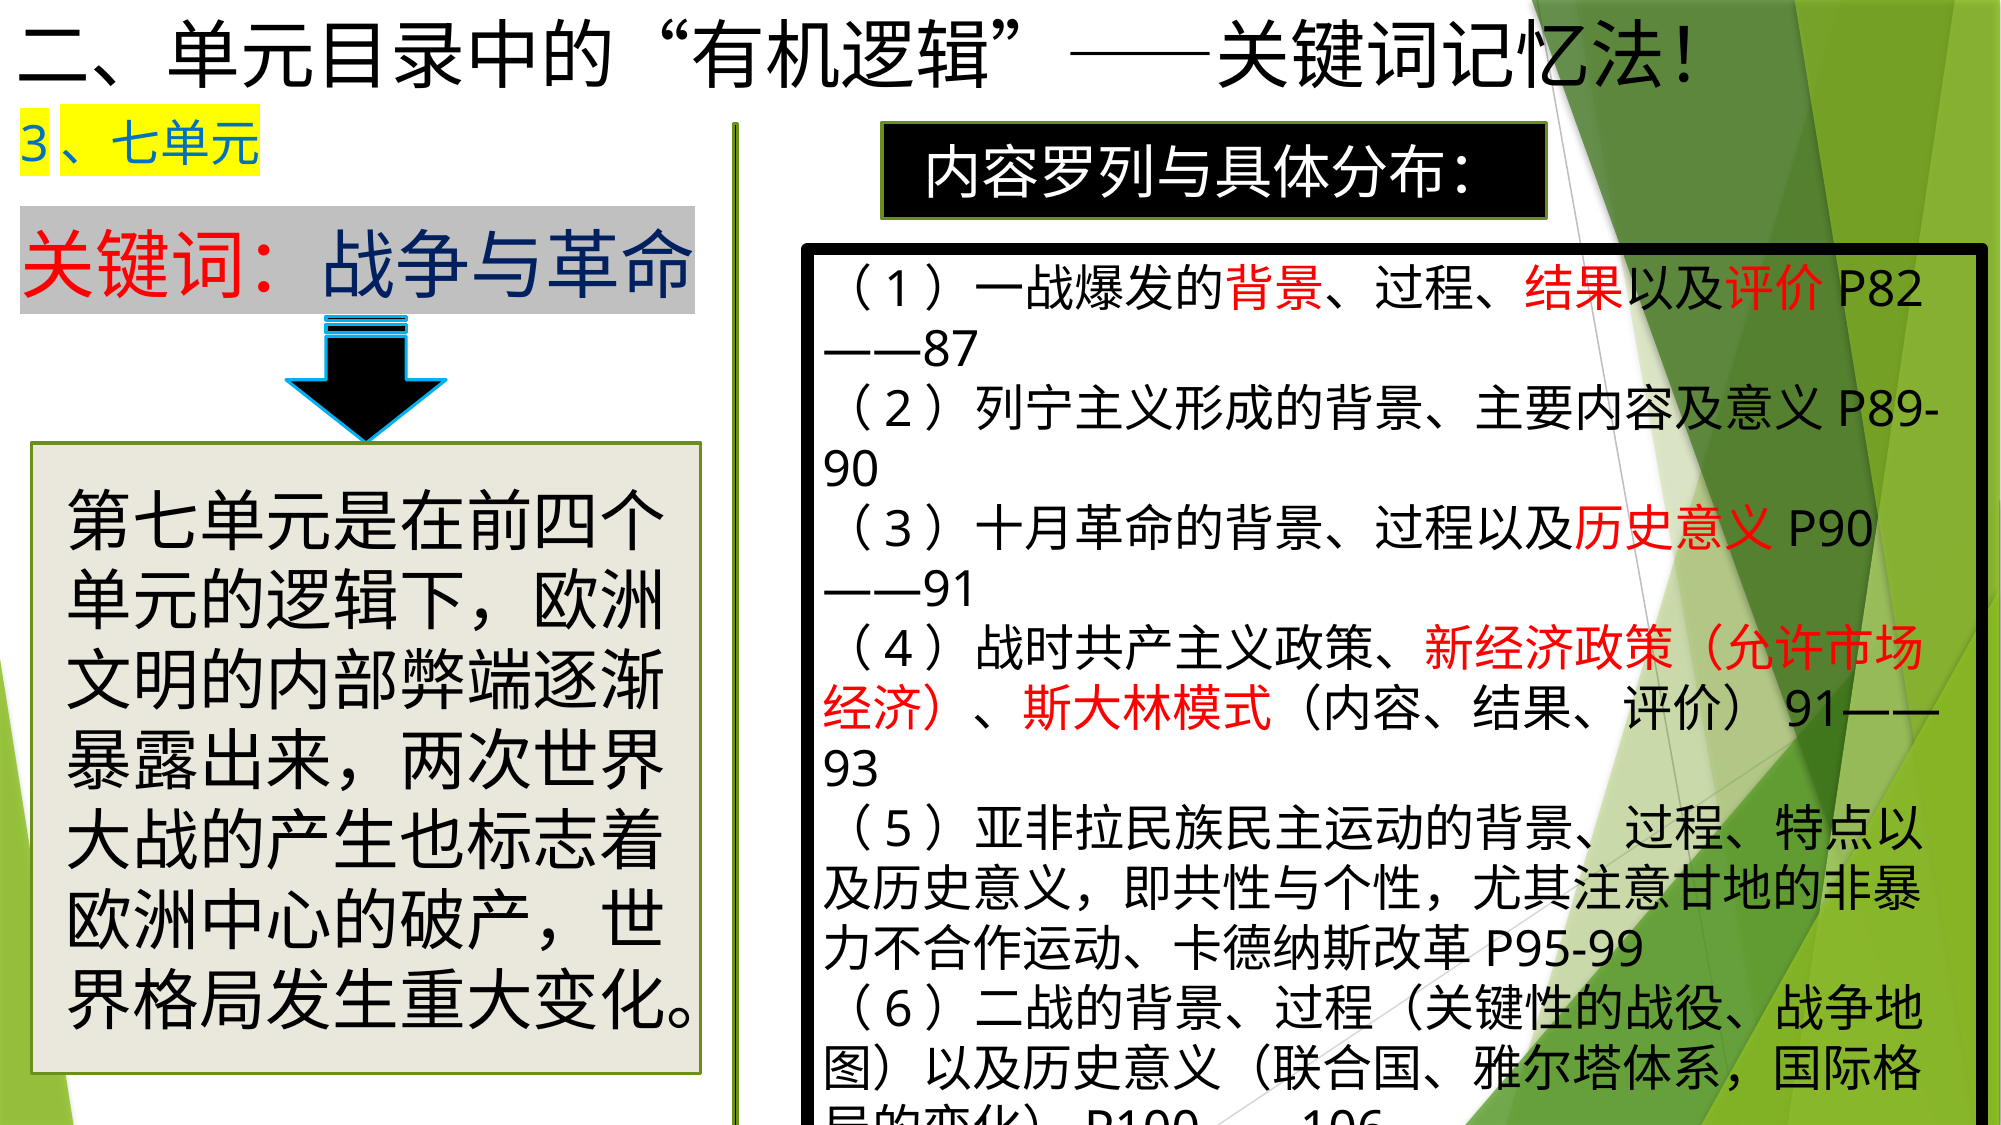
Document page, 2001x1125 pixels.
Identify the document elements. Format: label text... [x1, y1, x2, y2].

text_box 内容罗列与具体分布： [880, 121, 1548, 220]
text_box 3、七单元 [5, 104, 1025, 179]
text_box 关键词：战争与革命 [5, 210, 732, 316]
text_box （1）一战爆发的背景、过程、结果以及评价P82——87 （2）列宁主义形成的背景、主要内容及意义P89-90 （3）十月革命的背景、过程以及历史意义P90——91 （4）战时共产主义政策、新经济政策（允许市场经济）、斯大林模式（内容、结果、评价）91——93 （5）亚非拉民族民主运动的背景、过程、特点以及历史意义，即共性与个性，尤其注意甘地的非暴力不合作运动、卡德纳斯改革P95-99 （6）二战的背景、过程（关键性的战役、战争地图）以及历史意义（联合国、雅尔塔体系，国际格局的变化）P100——106 [807, 249, 1983, 1125]
title 二、单元目录中的“有机逻辑”——关键词记忆法！ [0, 0, 2000, 130]
text_box 第七单元是在前四个单元的逻辑下，欧洲文明的内部弊端逐渐暴露出来，两次世界大战的产生也标志着欧洲中心的破产，世界格局发生重大变化。 [30, 441, 702, 1075]
text_box 关键词：战争与革命 [739, 210, 954, 316]
text_box [284, 323, 448, 441]
text_box [324, 315, 408, 322]
text_box [732, 179, 739, 1125]
